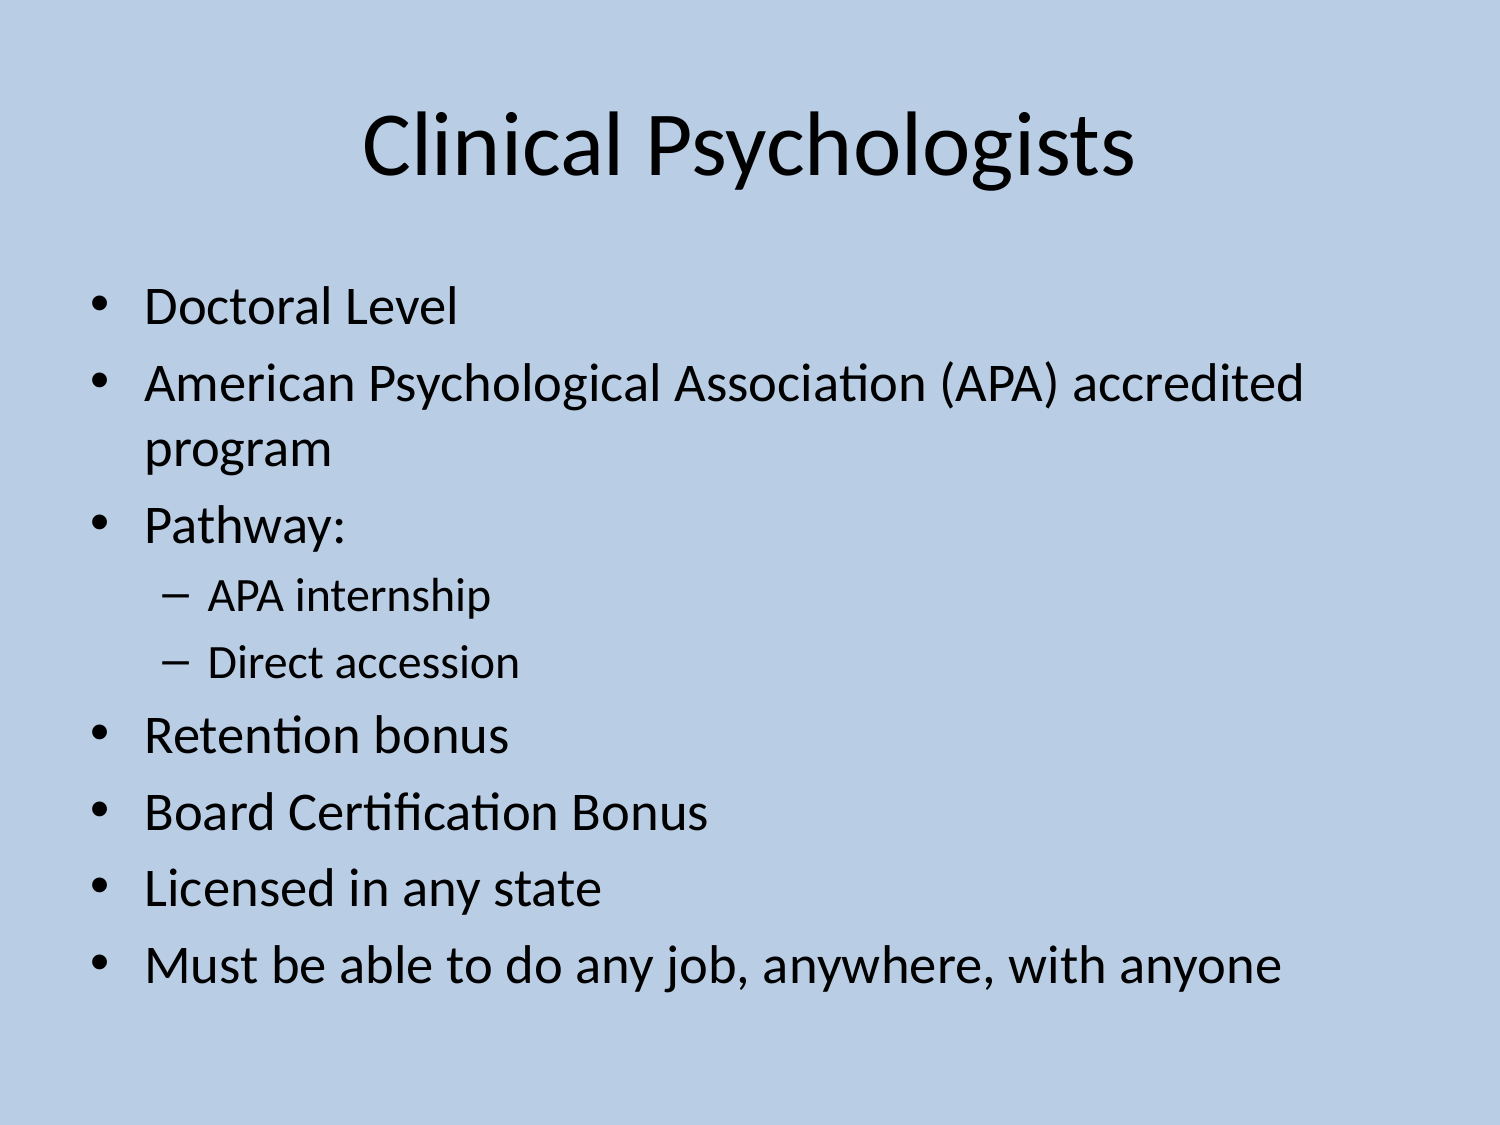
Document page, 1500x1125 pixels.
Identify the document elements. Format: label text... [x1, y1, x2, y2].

list Doctoral Level American Psychological Association (APA) accredited program Pathway: APA internship Direct accession Retention bonus Board Certification Bonus Licensed in any state Must be able to do any job, anywhere, with anyone [75, 262, 1425, 1005]
title Clinical Psychologists [75, 45, 1425, 233]
